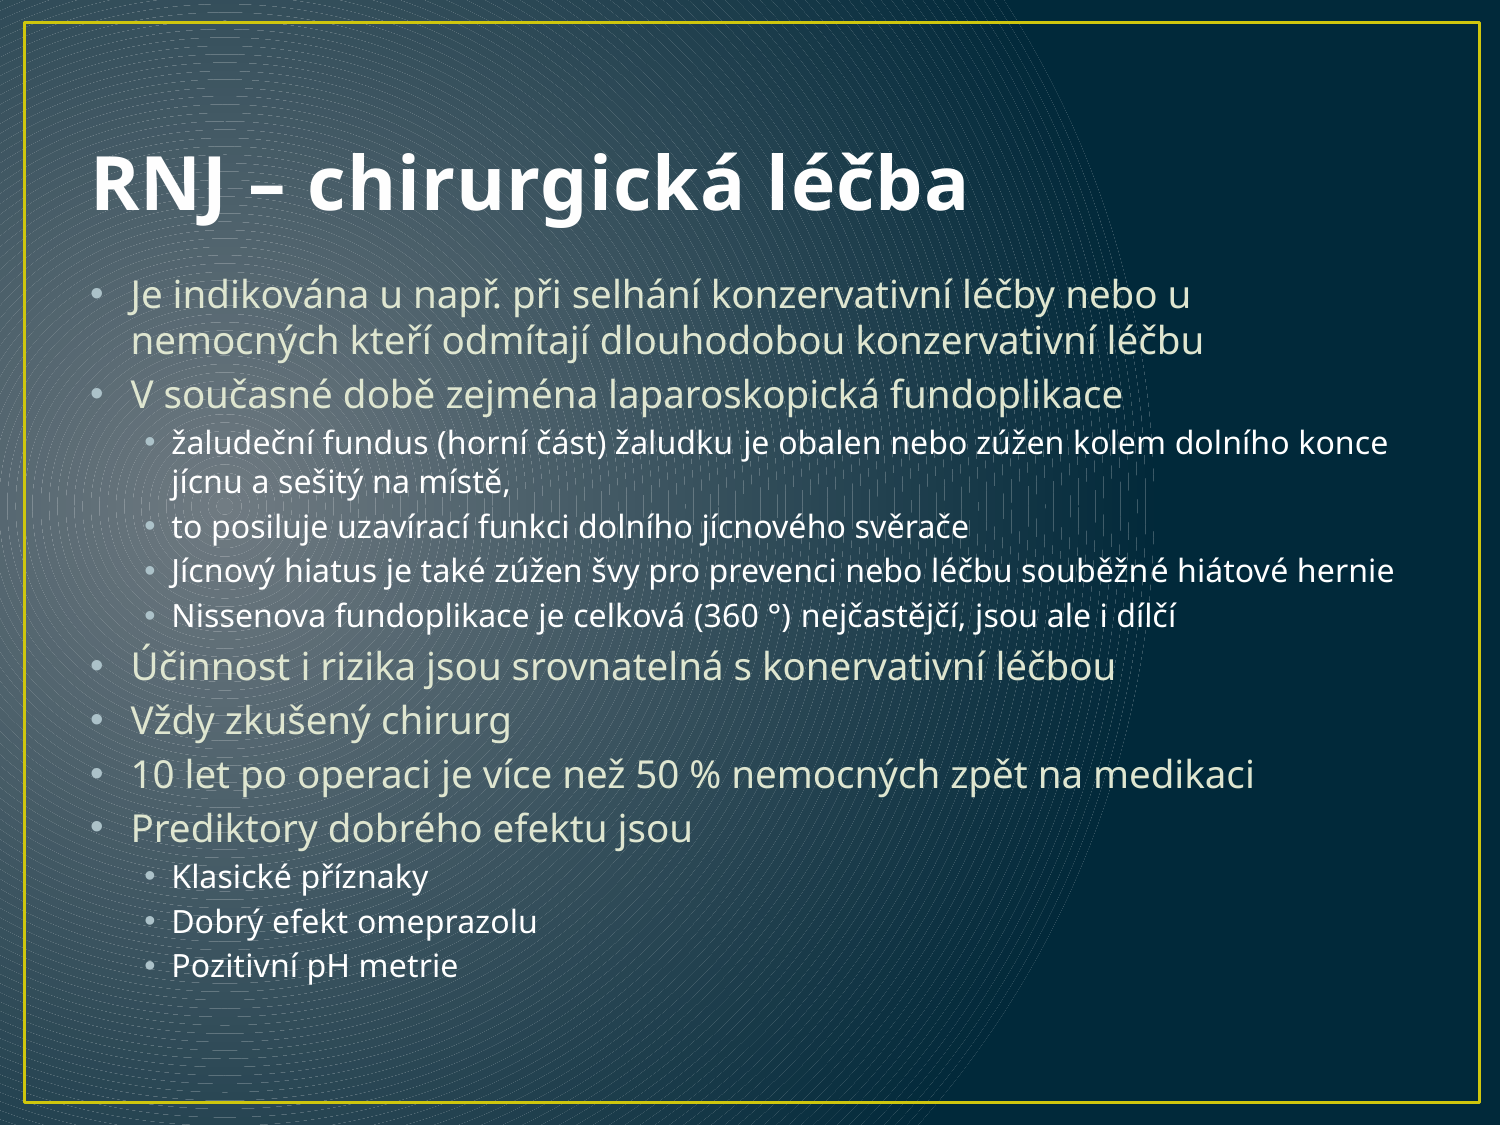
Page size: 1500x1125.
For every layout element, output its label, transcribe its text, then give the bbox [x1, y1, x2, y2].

title RNJ – chirurgická léčba [75, 45, 1425, 233]
list Je indikována u např. při selhání konzervativní léčby nebo u nemocných kteří odmítají dlouhodobou konzervativní léčbu V současné době zejména laparoskopická fundoplikace žaludeční fundus (horní část) žaludku je obalen nebo zúžen kolem dolního konce jícnu a sešitý na místě, to posiluje uzavírací funkci dolního jícnového svěrače Jícnový hiatus je také zúžen švy pro prevenci nebo léčbu souběžné hiátové hernie Nissenova fundoplikace je celková (360 °) nejčastějčí, jsou ale i dílčí Účinnost i rizika jsou srovnatelná s konervativní léčbou Vždy zkušený chirurg 10 let po operaci je více než 50 % nemocných zpět na medikaci Prediktory dobrého efektu jsou Klasické příznaky Dobrý efekt omeprazolu Pozitivní pH metrie [75, 262, 1425, 1005]
